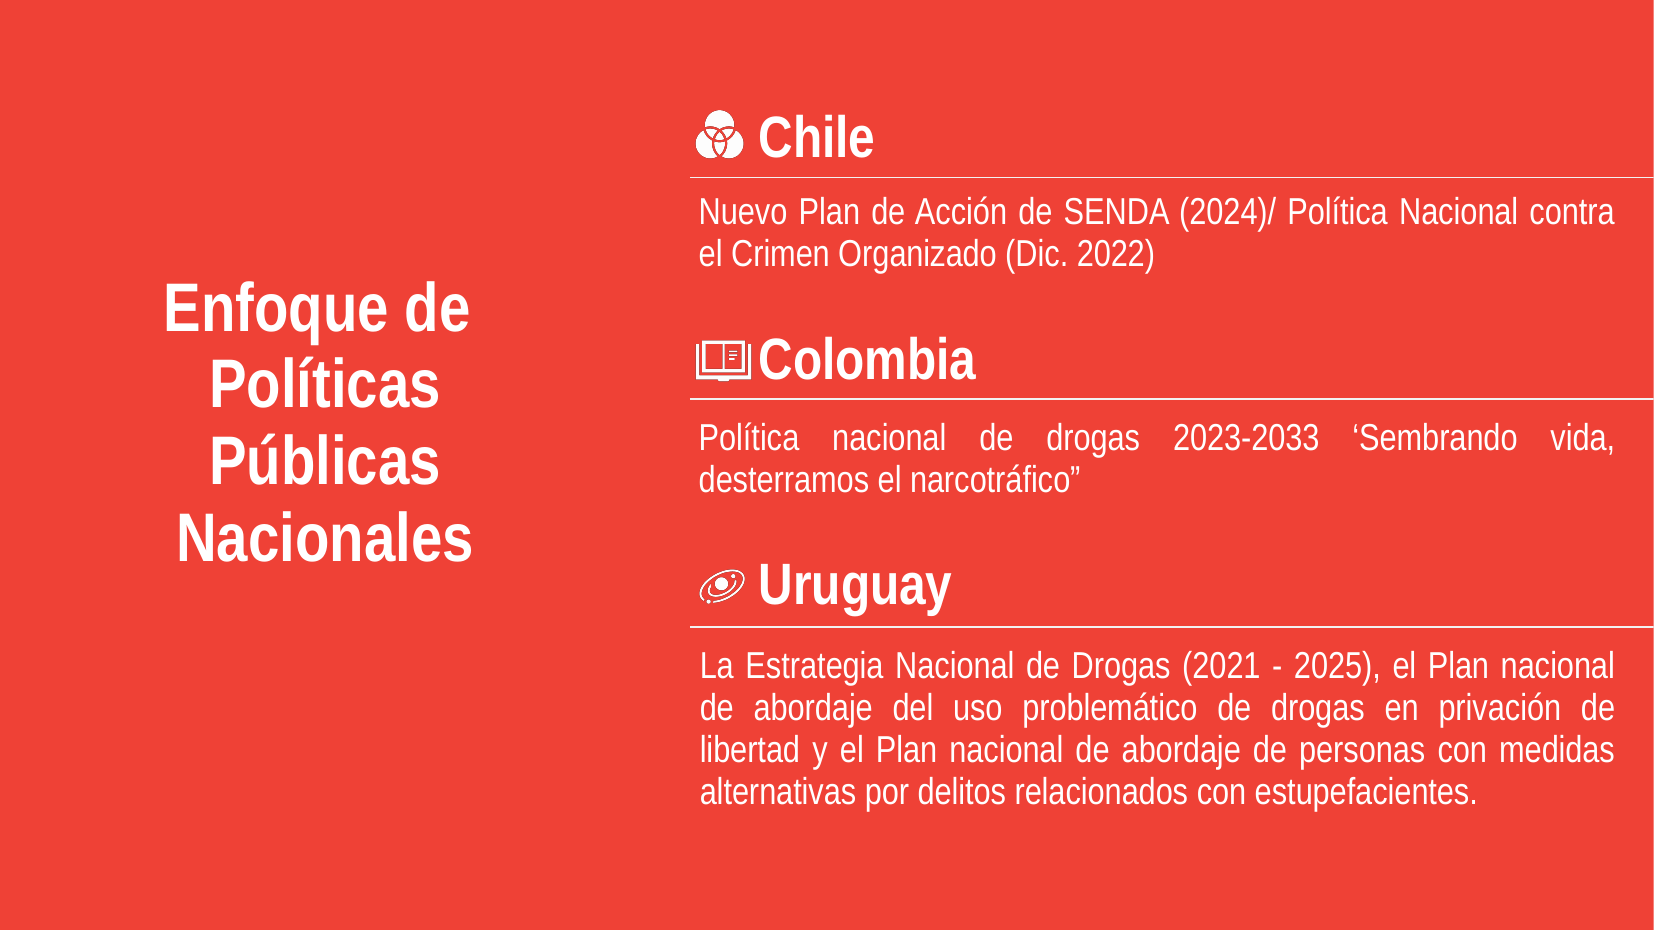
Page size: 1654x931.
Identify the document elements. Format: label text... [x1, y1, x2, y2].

picture [695, 560, 749, 613]
picture [693, 330, 754, 391]
text_box Nuevo Plan de Acción de SENDA (2024)/ Política Nacional contra el Crimen Organizado (Dic. 2022) [683, 183, 1630, 283]
picture [685, 99, 754, 169]
text_box Uruguay [743, 544, 1083, 625]
text_box Colombia [743, 320, 1083, 398]
text_box Política nacional de drogas 2023-2033 ‘Sembrando vida, desterramos el narcotráfico” [683, 410, 1630, 509]
text_box Chile [743, 97, 1083, 177]
text_box La Estrategia Nacional de Drogas (2021 - 2025), el Plan nacional de abordaje del uso problemático de drogas en privación de libertad y el Plan nacional de abordaje de personas con medidas alternativas por delitos relacionados con estupefacientes. [685, 637, 1630, 820]
title Enfoque de Políticas Públicas Nacionales [128, 97, 522, 749]
